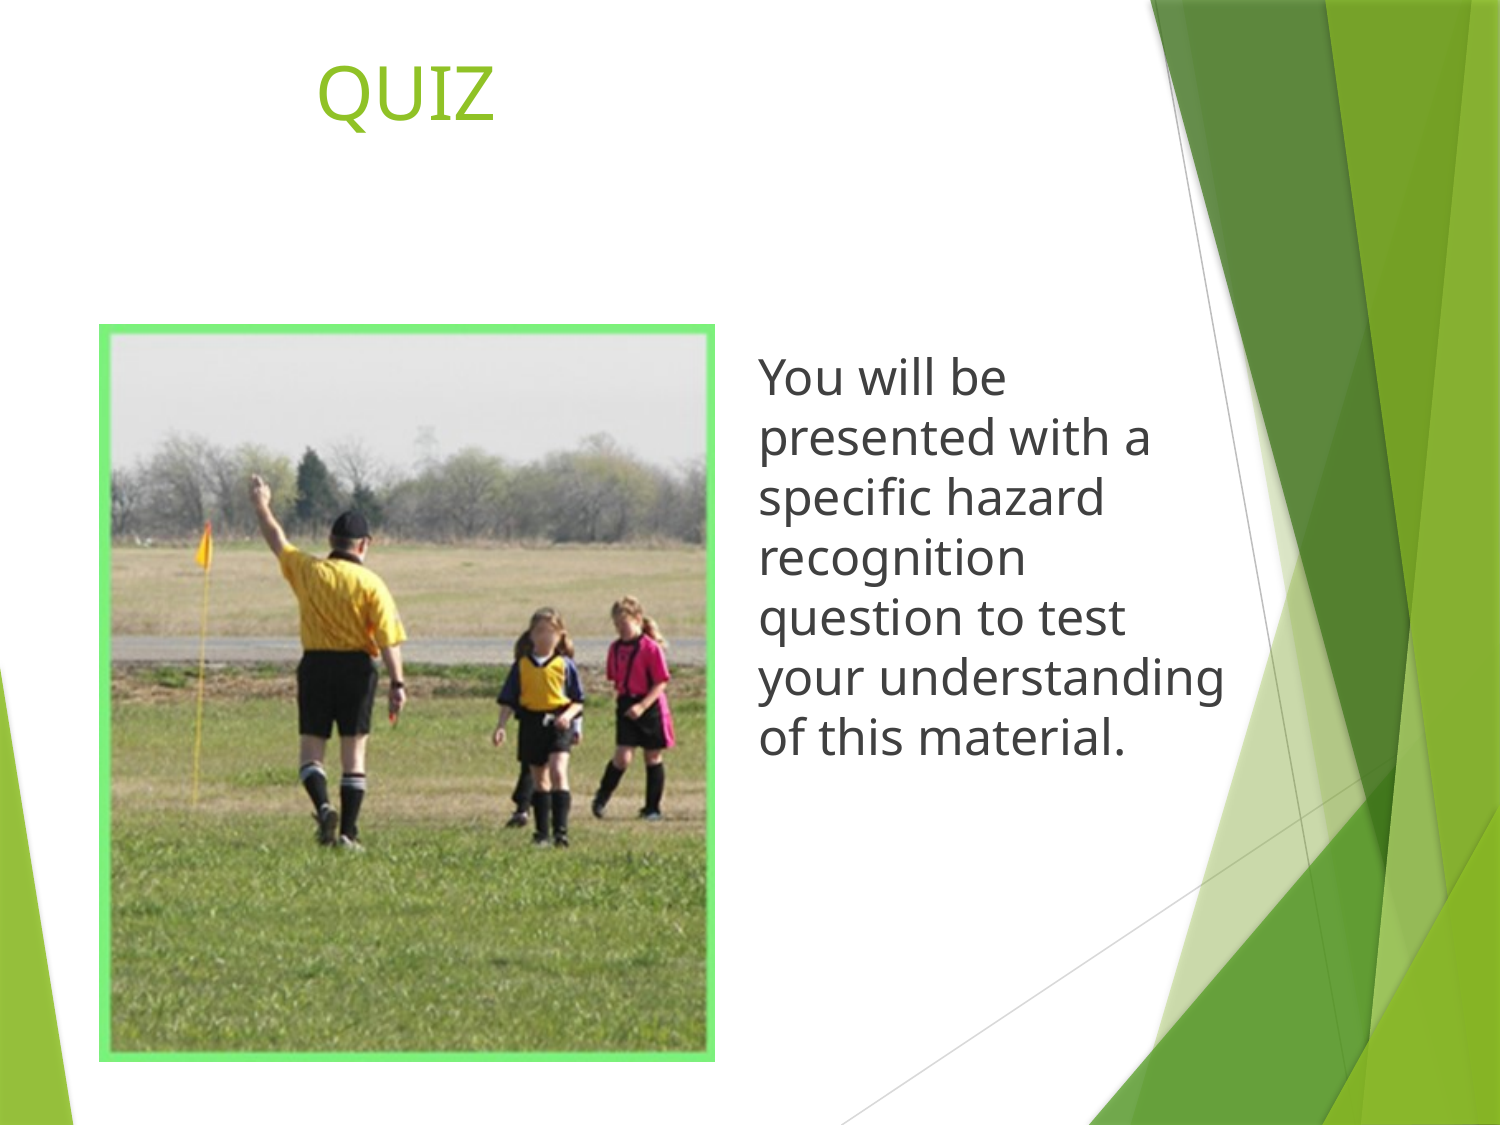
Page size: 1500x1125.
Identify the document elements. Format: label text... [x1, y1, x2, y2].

list You will be presented with a specific hazard recognition question to test your understanding of this material. [725, 337, 1250, 963]
picture [99, 324, 716, 1063]
title QUIZ [300, 37, 1350, 150]
